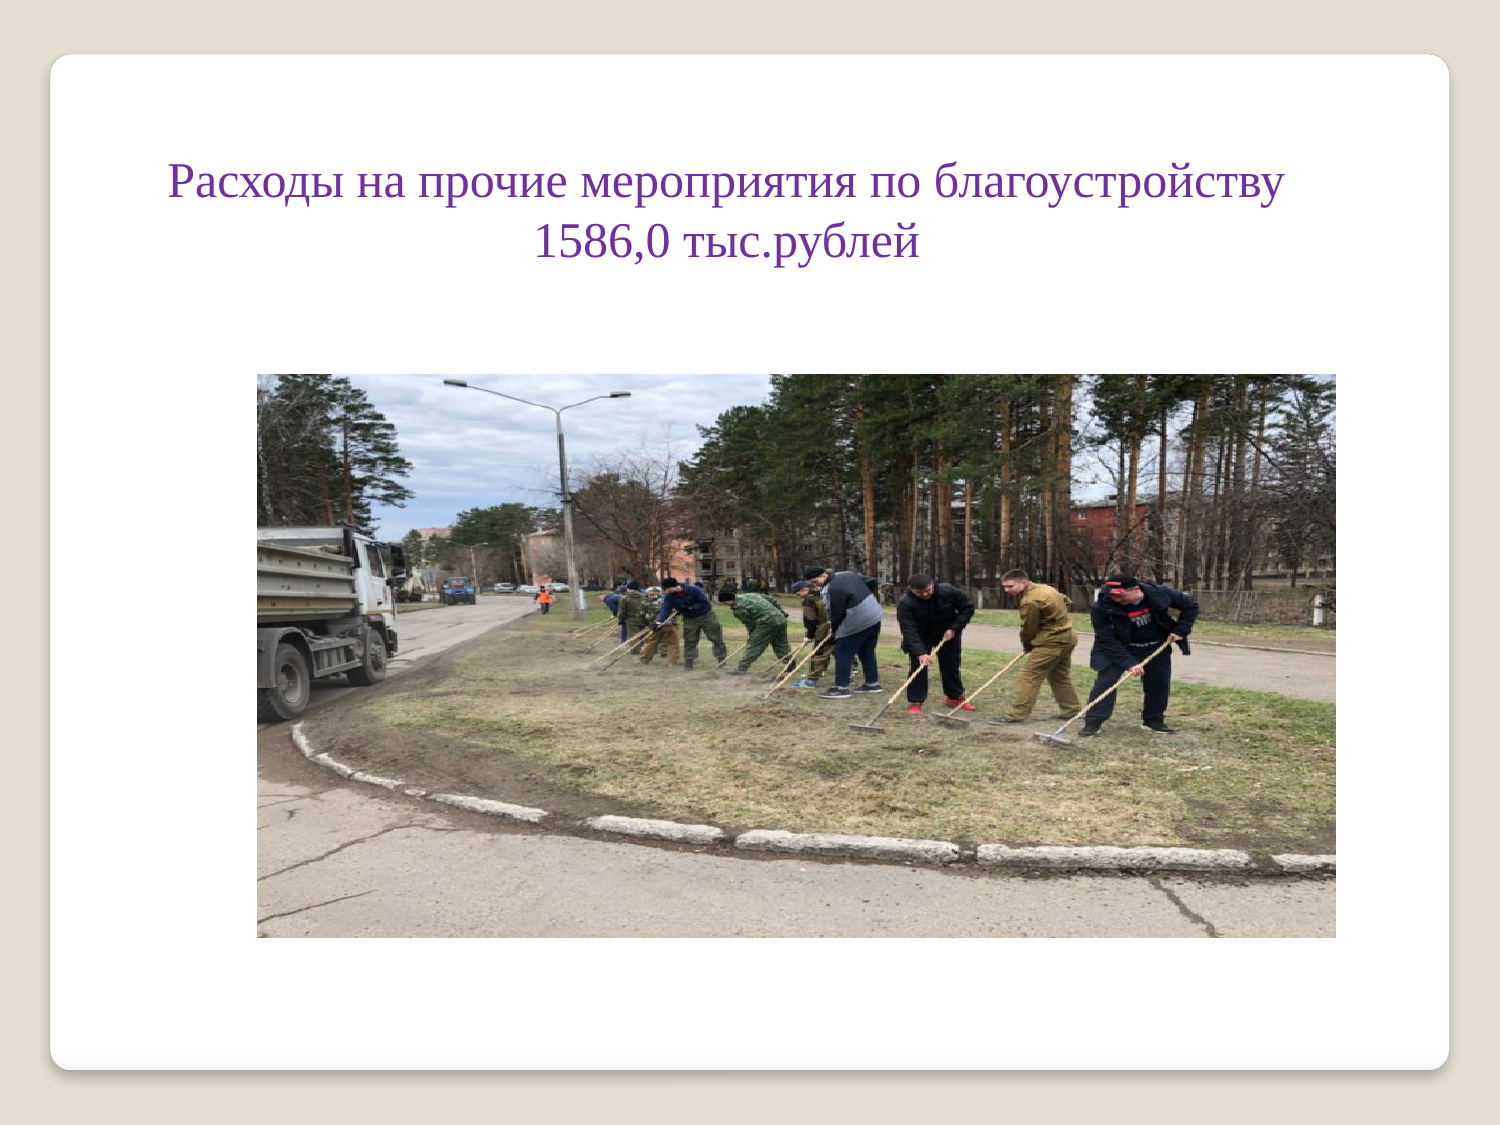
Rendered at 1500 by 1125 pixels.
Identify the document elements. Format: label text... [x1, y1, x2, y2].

text_box Расходы на прочие мероприятия по благоустройству 1586,0 тыс.рублей [117, 140, 1336, 276]
picture [257, 374, 1337, 938]
